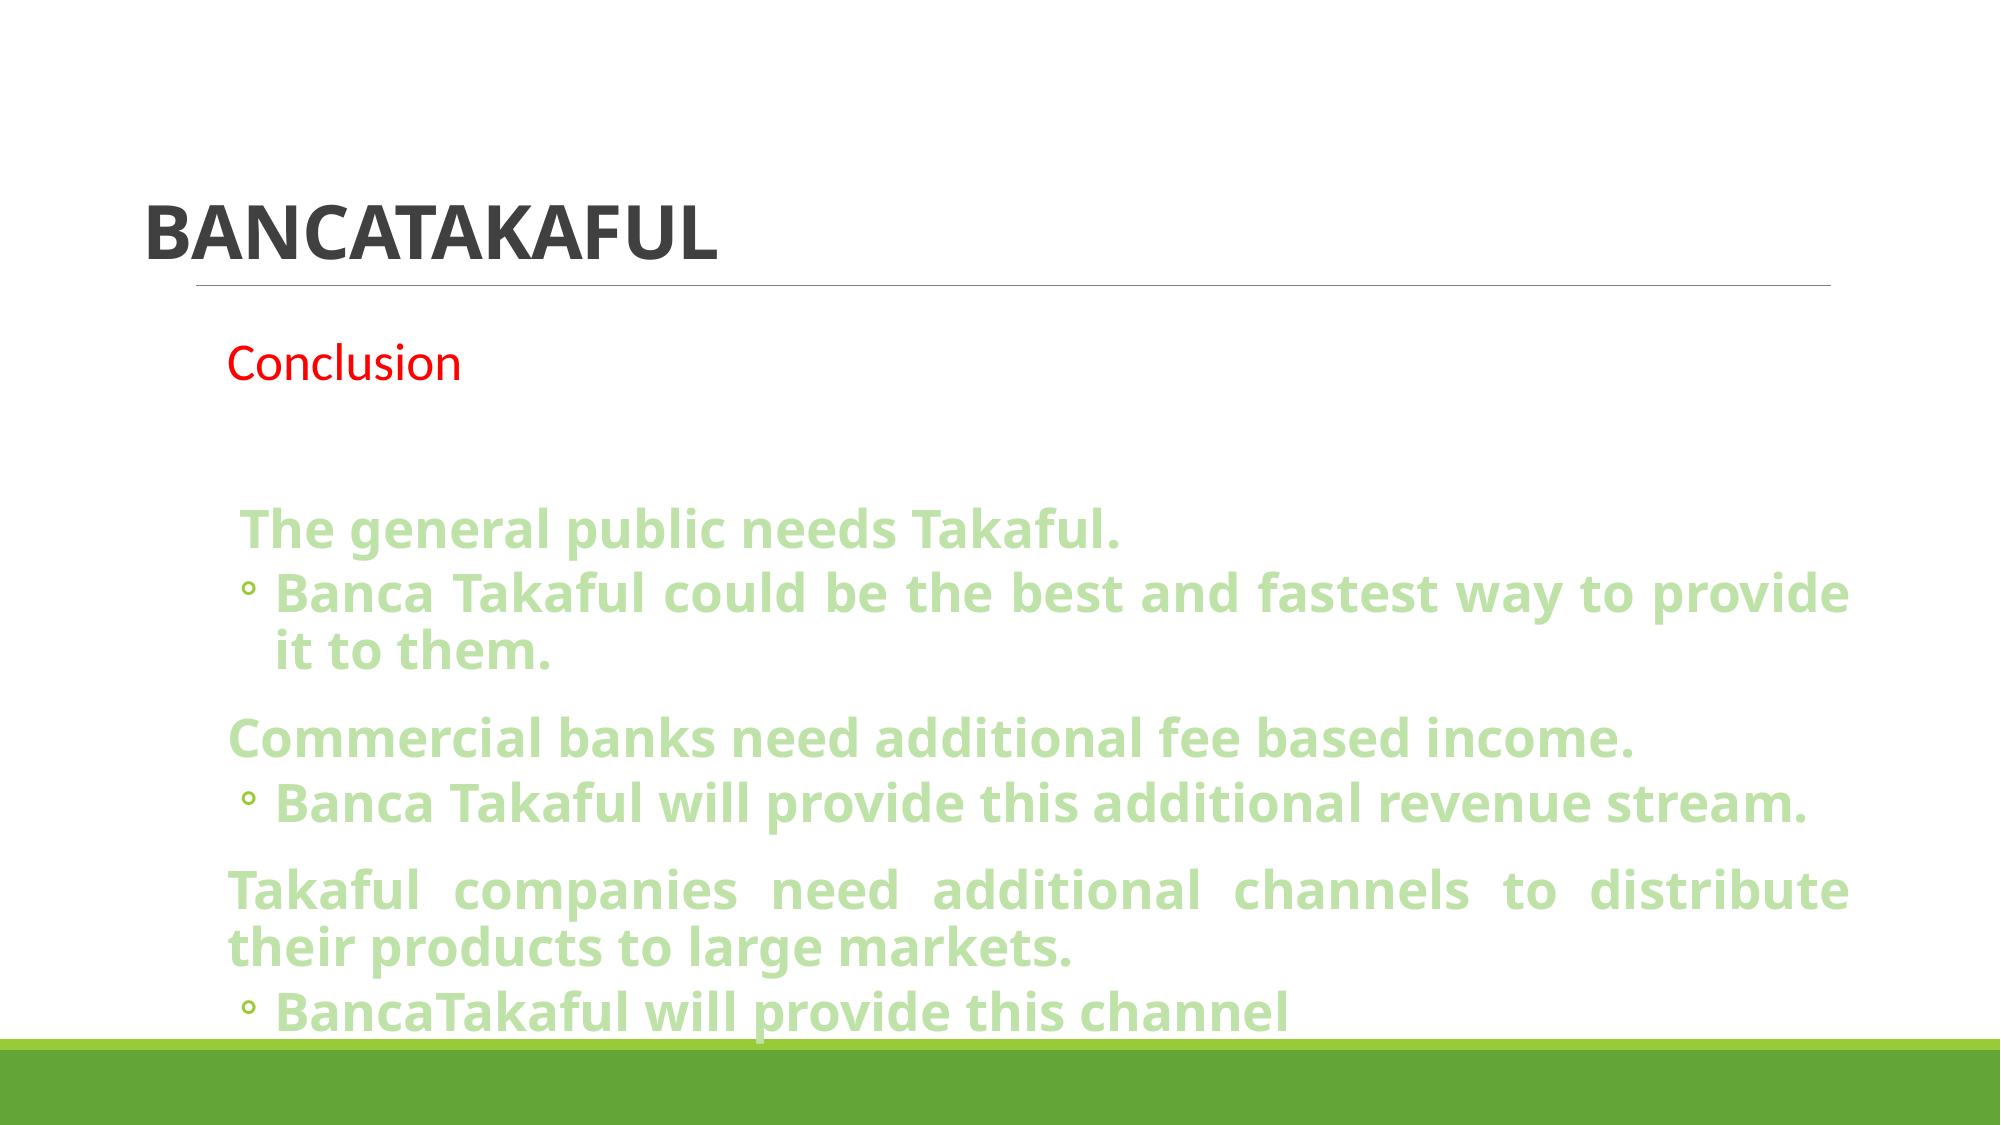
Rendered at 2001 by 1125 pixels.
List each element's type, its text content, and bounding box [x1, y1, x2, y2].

title BANCATAKAFUL [127, 138, 1703, 282]
list Conclusion The general public needs Takaful. Banca Takaful could be the best and fastest way to provide it to them. Commercial banks need additional fee based income. Banca Takaful will provide this additional revenue stream. Takaful companies need additional channels to distribute their products to large markets. BancaTakaful will provide this channel [212, 327, 1852, 1057]
